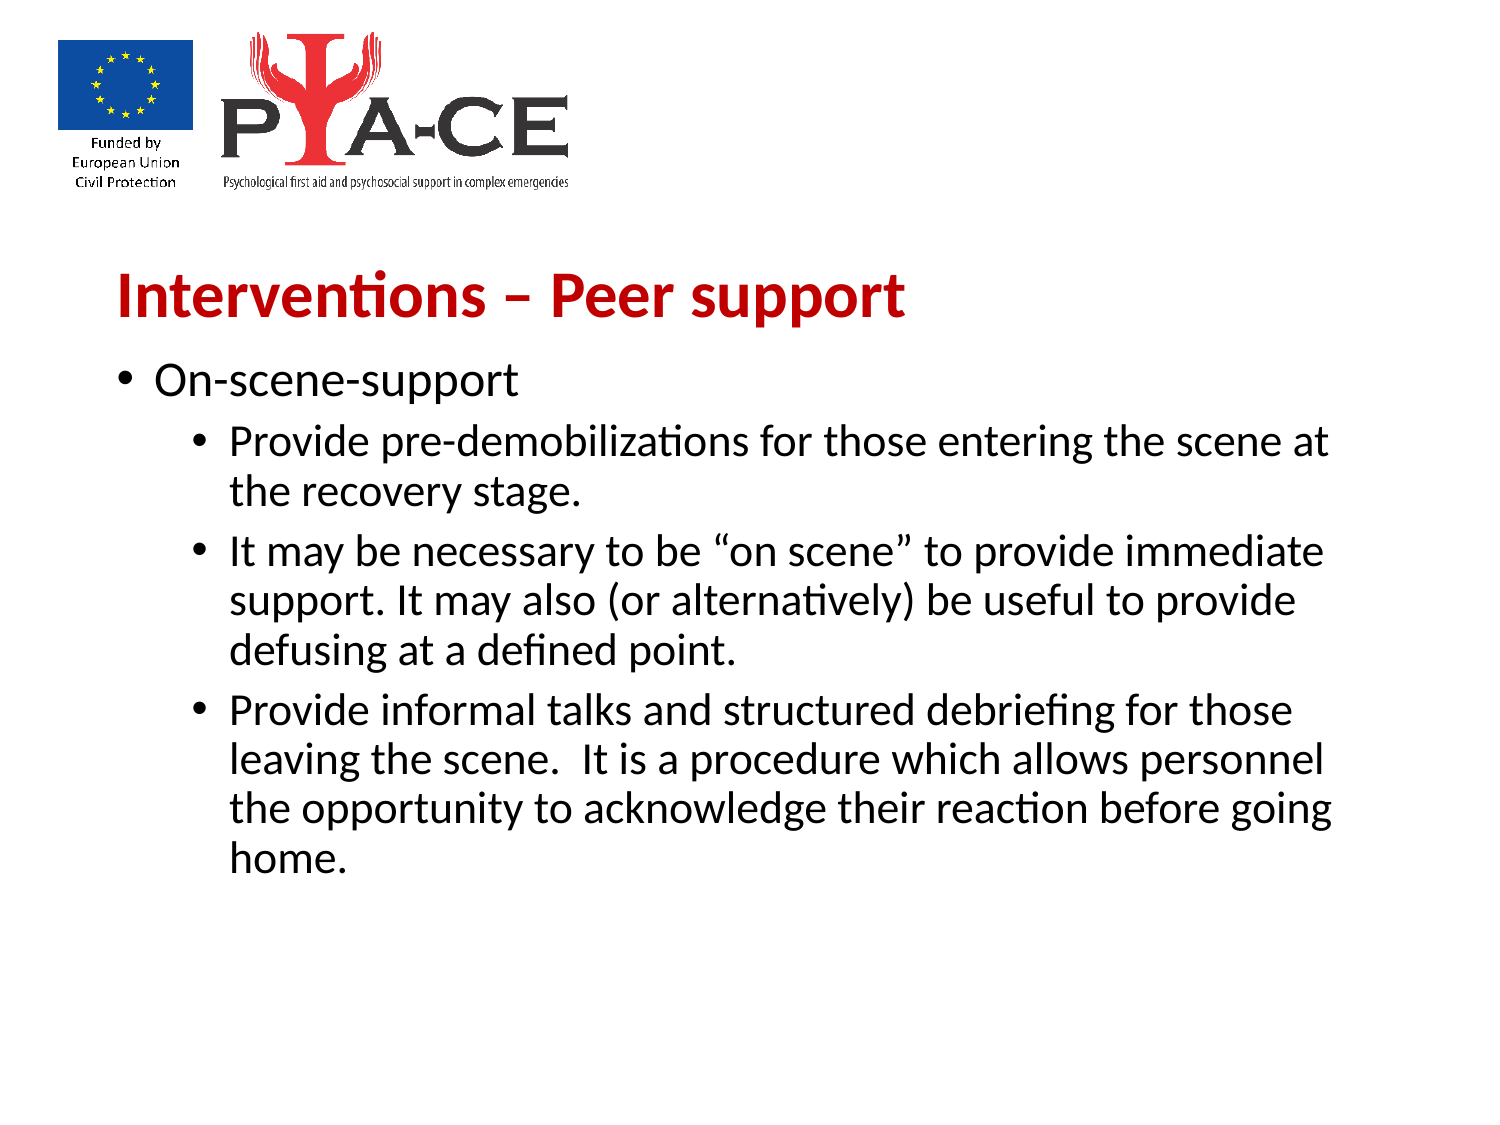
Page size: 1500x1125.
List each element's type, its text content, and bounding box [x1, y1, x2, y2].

picture [29, 27, 568, 190]
list Interventions – Peer support On-scene-support Provide pre-demobilizations for those entering the scene at the recovery stage. It may be necessary to be “on scene” to provide immediate support. It may also (or alternatively) be useful to provide defusing at a defined point. Provide informal talks and structured debriefing for those leaving the scene. It is a procedure which allows personnel the opportunity to acknowledge their reaction before going home. [101, 252, 1396, 1046]
